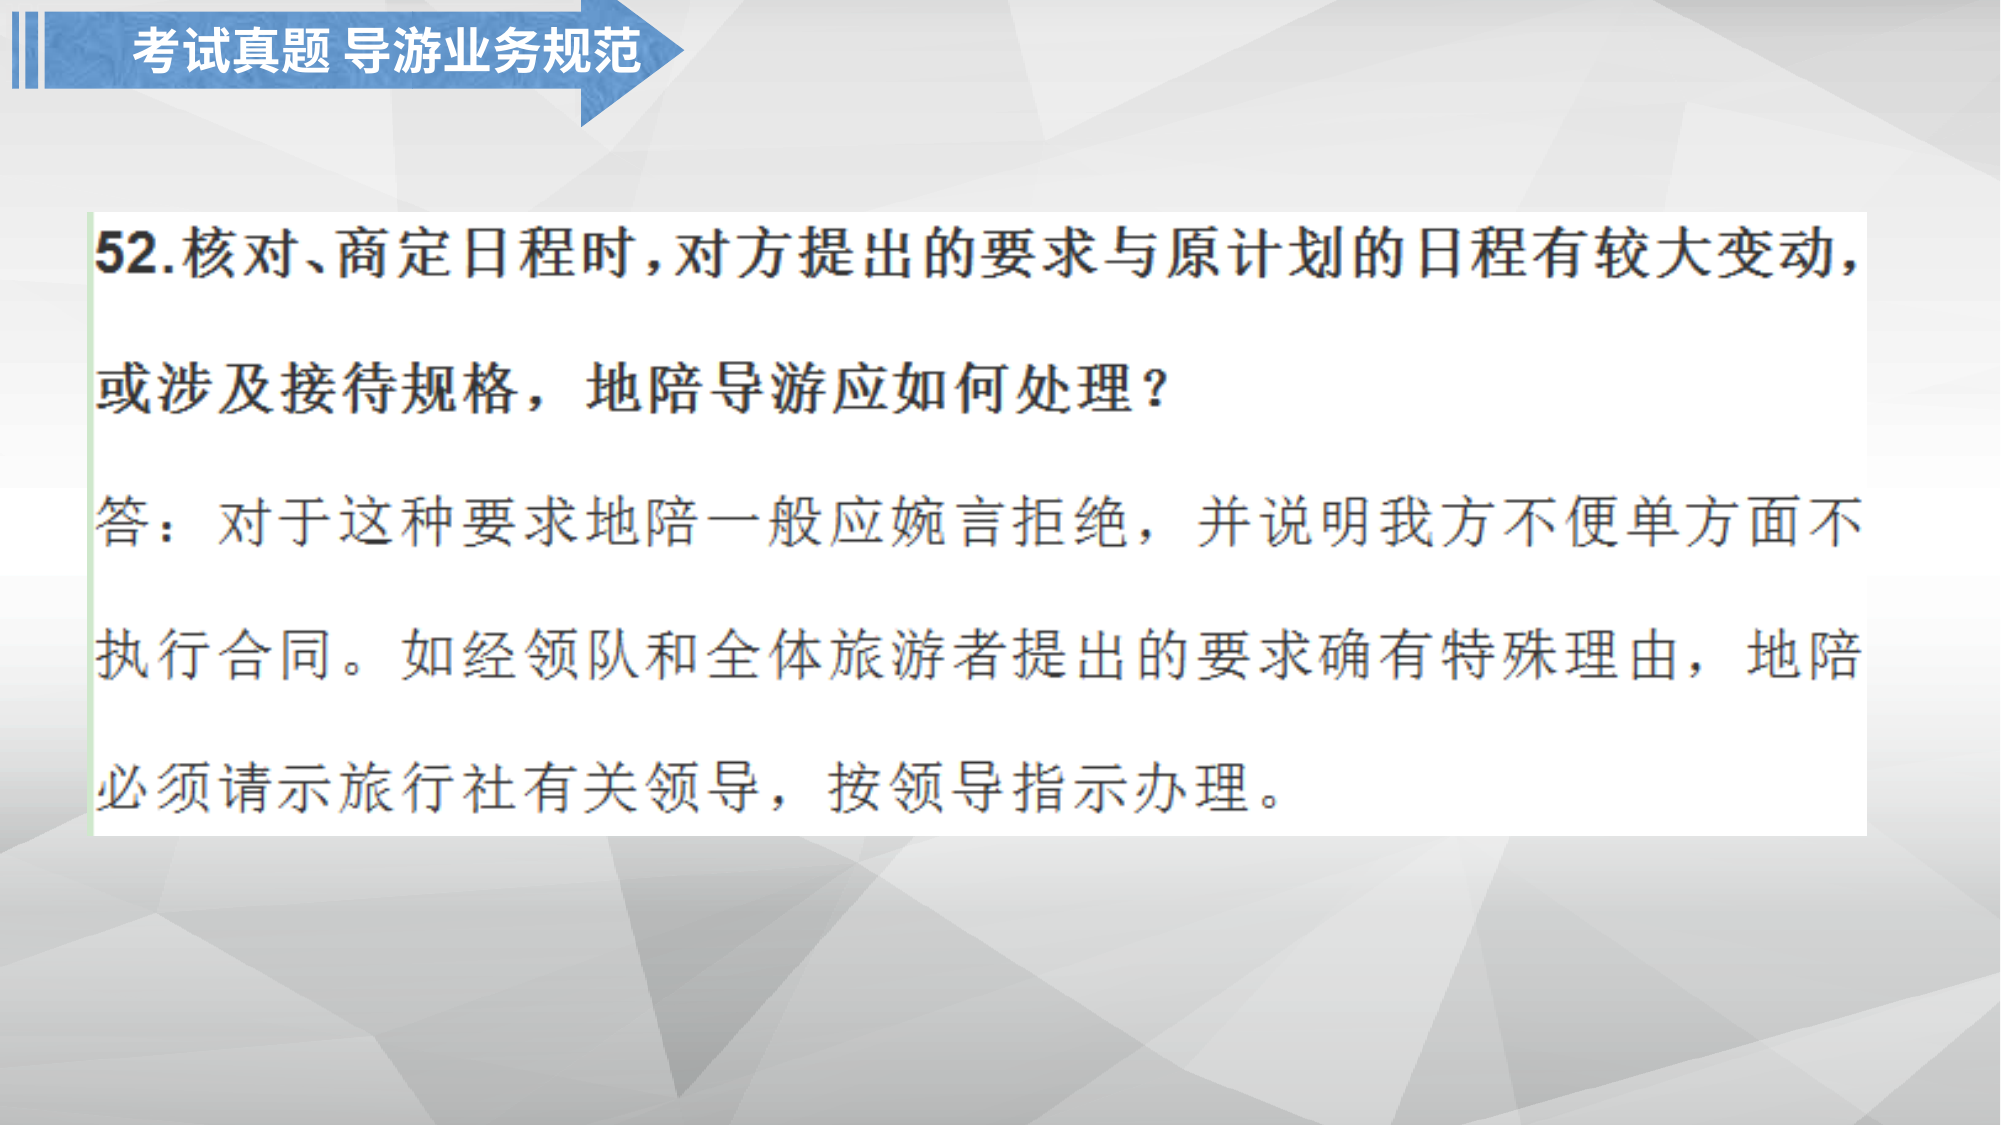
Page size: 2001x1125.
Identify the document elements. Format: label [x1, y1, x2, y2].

picture [0, 0, 2001, 1125]
text_box [12, 0, 715, 128]
